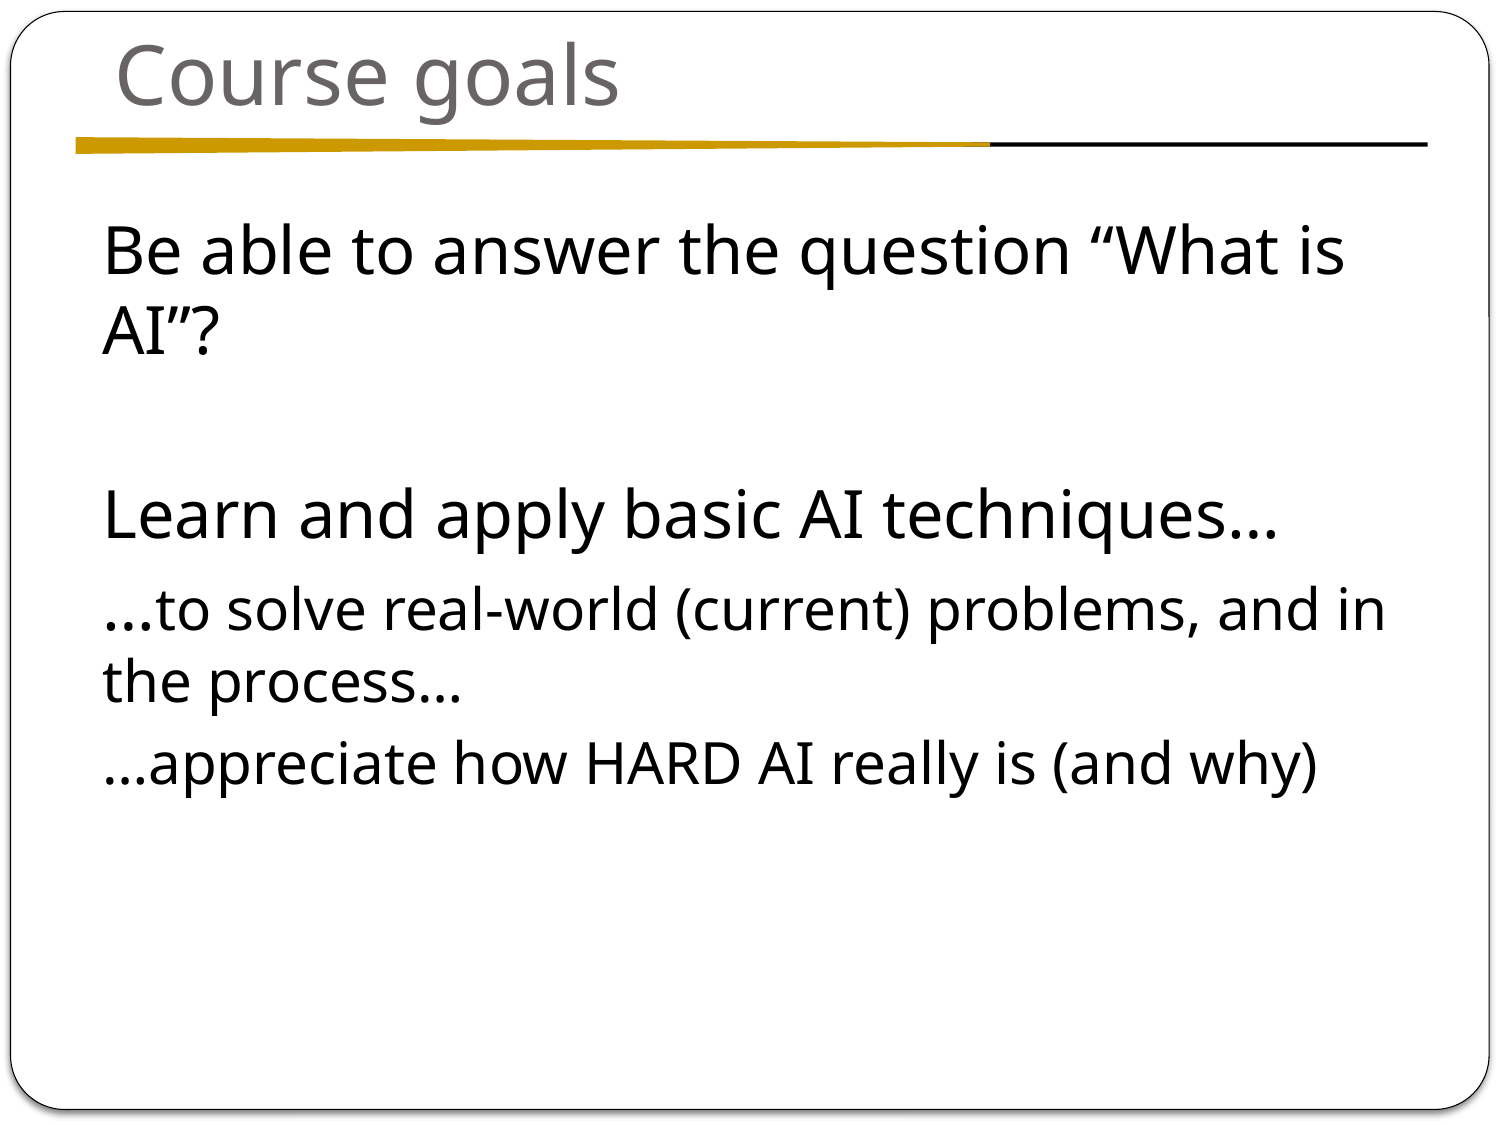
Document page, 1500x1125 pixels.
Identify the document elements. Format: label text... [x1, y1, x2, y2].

list Be able to answer the question “What is AI”? Learn and apply basic AI techniques… …to solve real-world (current) problems, and in the process… …appreciate how HARD AI really is (and why) [87, 200, 1475, 988]
title Course goals [99, 0, 1375, 138]
